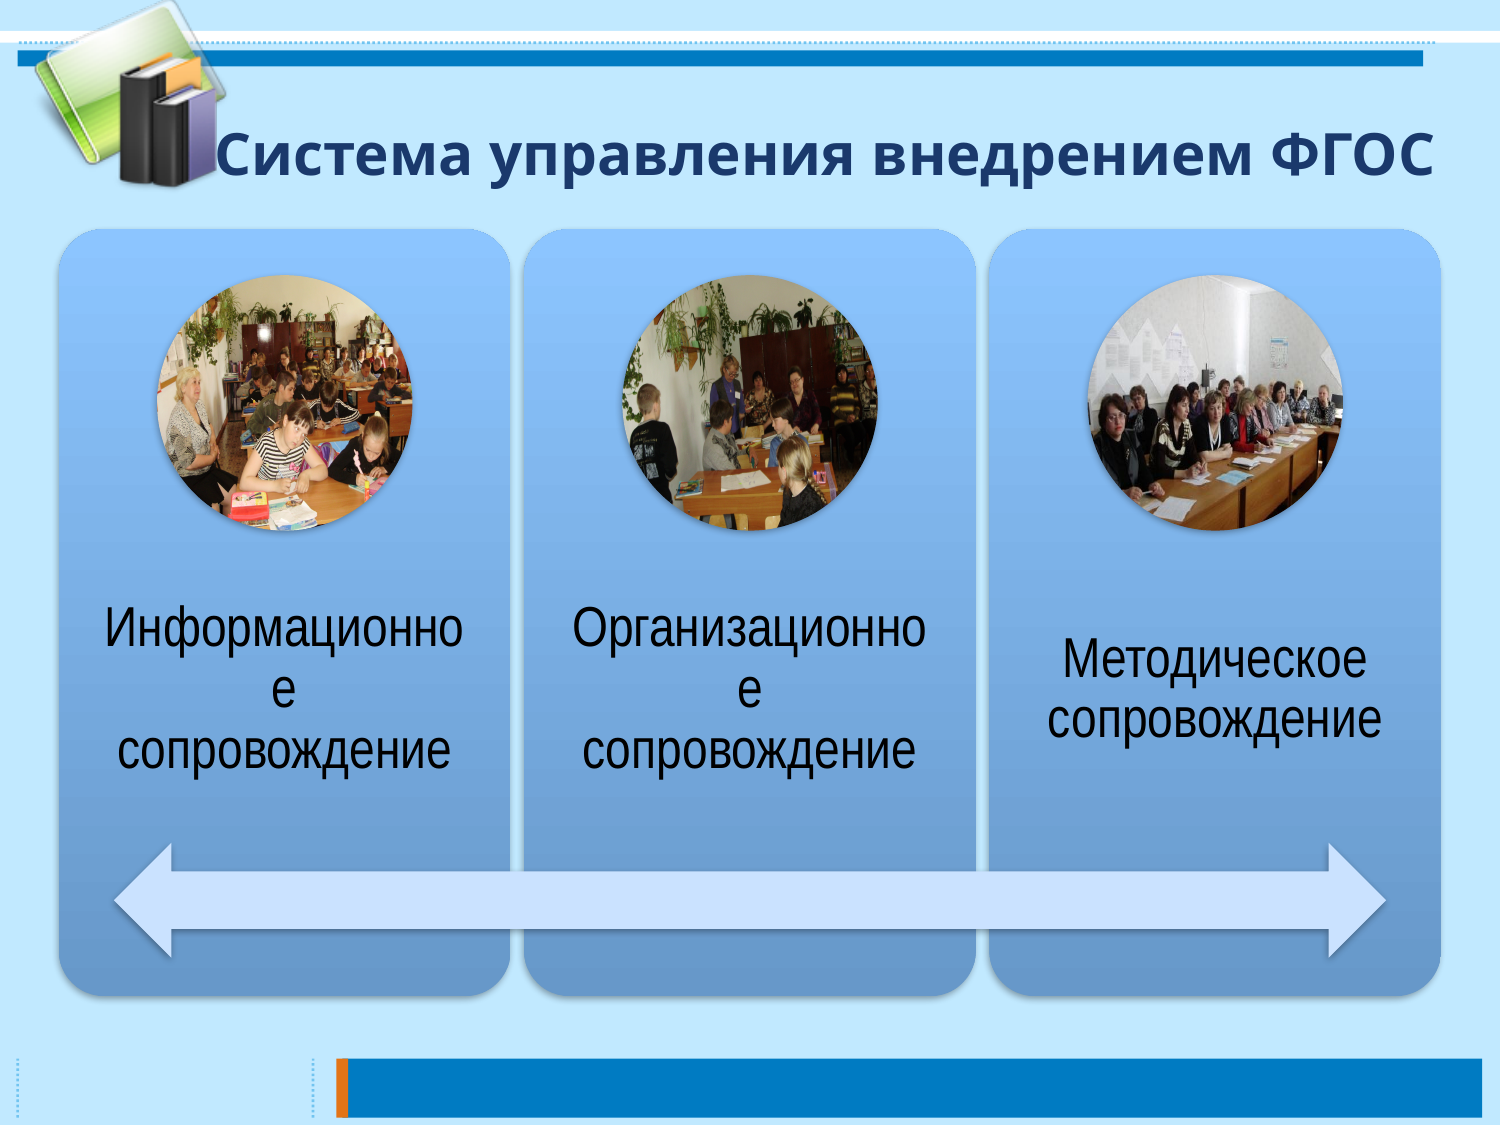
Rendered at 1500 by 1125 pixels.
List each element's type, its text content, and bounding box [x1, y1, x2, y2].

picture [29, 0, 231, 201]
title Система управления внедрением ФГОС [149, 58, 1500, 247]
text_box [58, 228, 1442, 997]
